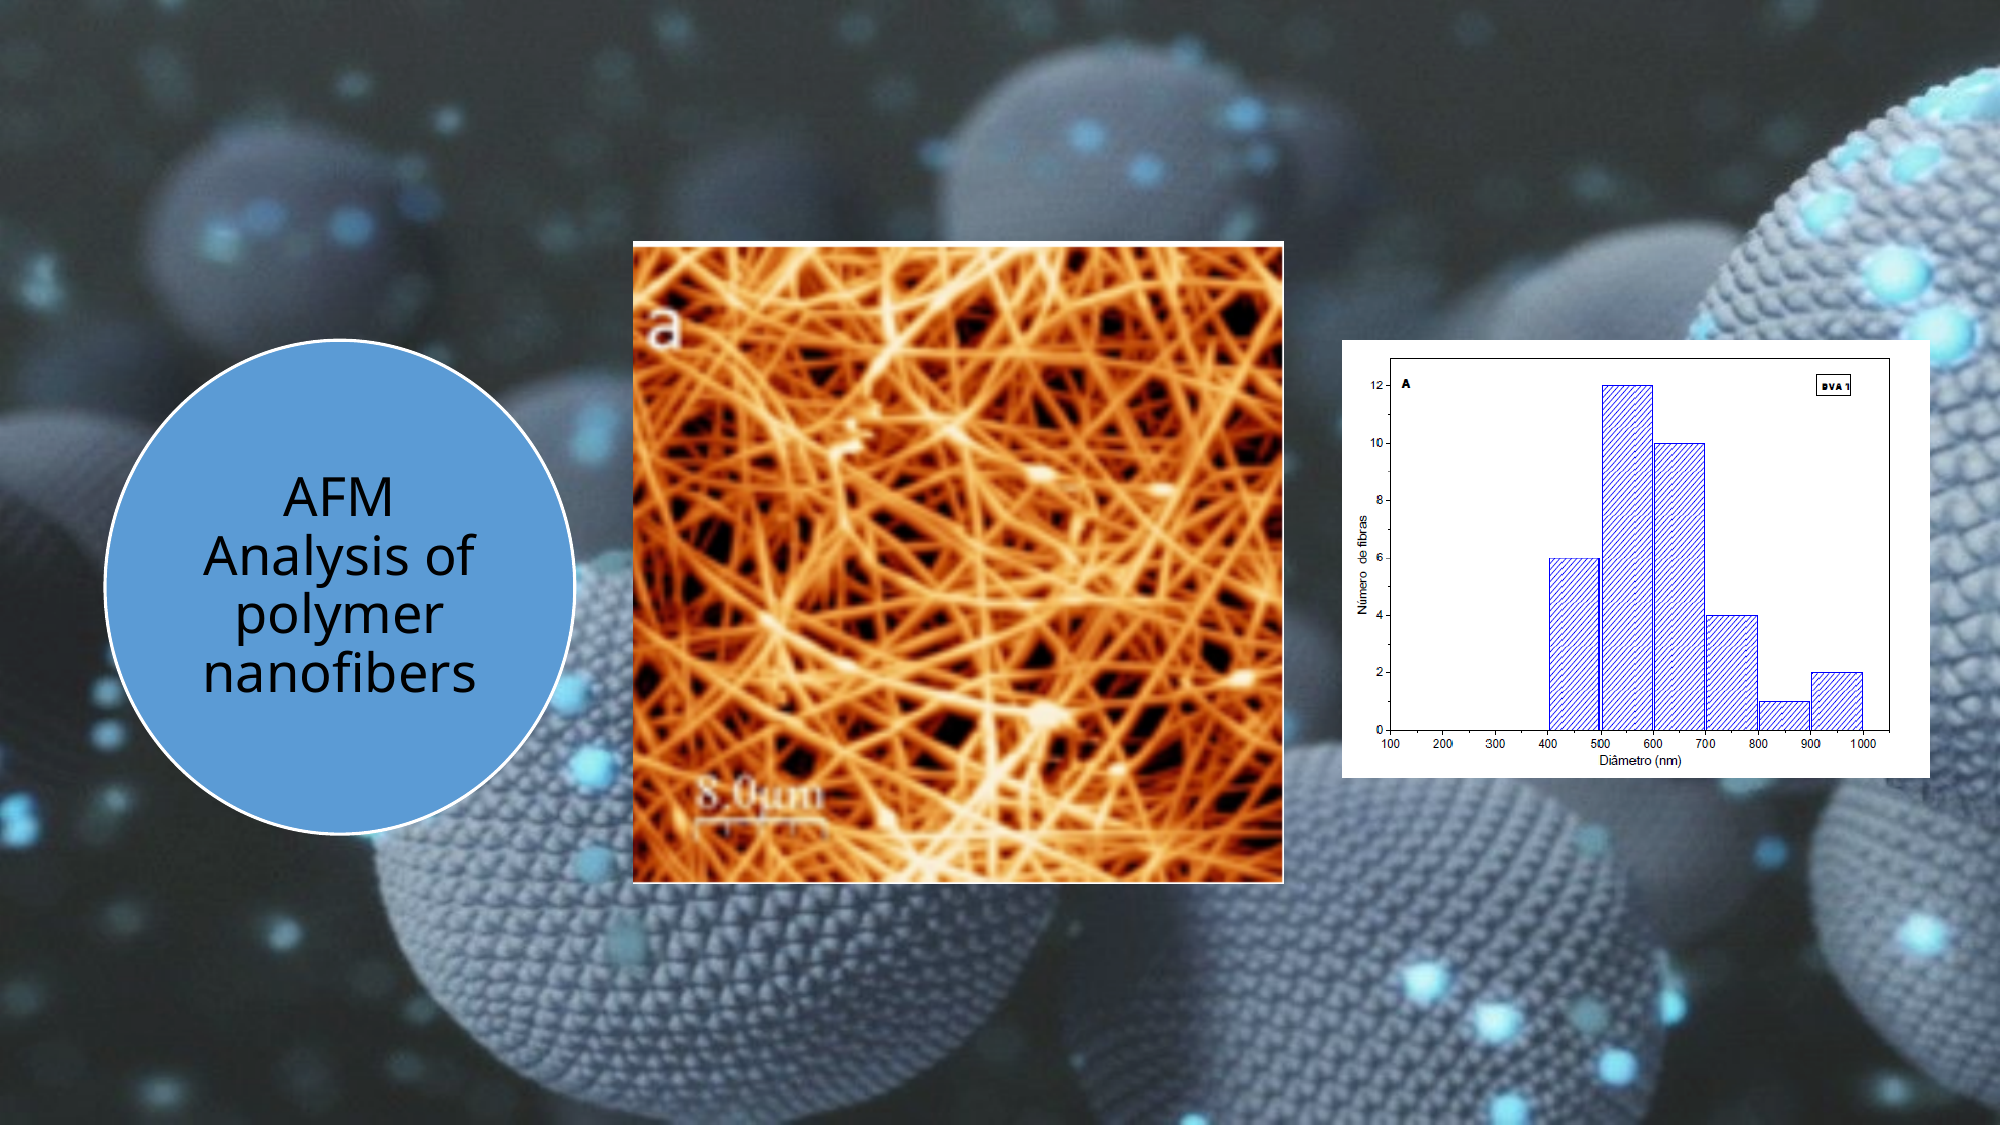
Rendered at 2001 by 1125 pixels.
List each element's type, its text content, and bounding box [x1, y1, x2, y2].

picture [633, 241, 1284, 884]
text_box AFM Analysis of polymer nanofibers [103, 338, 577, 836]
picture [1342, 340, 1930, 778]
